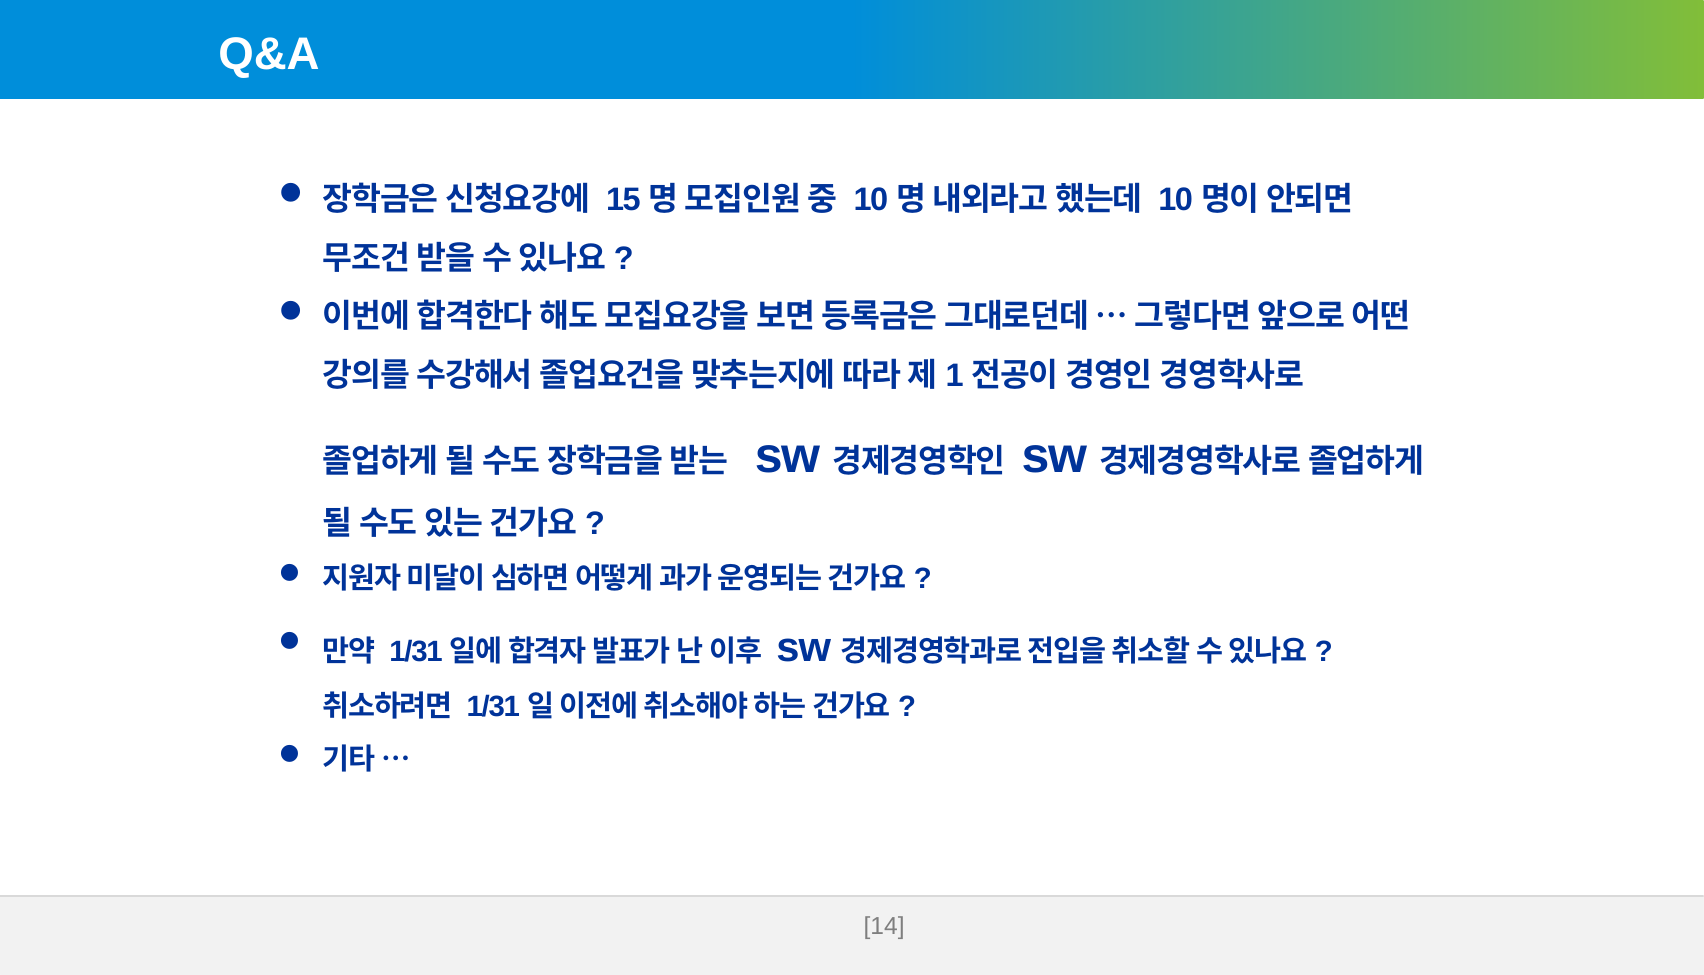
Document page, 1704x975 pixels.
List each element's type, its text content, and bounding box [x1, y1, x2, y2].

text_box 장학금은 신청요강에 15명 모집인원 중 10명 내외라고 했는데 10명이 안되면 무조건 받을 수 있나요? 이번에 합격한다 해도 모집요강을 보면 등록금은 그대로던데 … 그렇다면 앞으로 어떤 강의를 수강해서 졸업요건을 맞추는지에 따라 제1전공이 경영인 경영학사로 졸업하게 될 수도 장학금을 받는 sw경제경영학인 sw경제경영학사로 졸업하게 될 수도 있는 건가요? 지원자 미달이 심하면 어떻게 과가 운영되는 건가요? 만약 1/31일에 합격자 발표가 난 이후 sw경제경영학과로 전입을 취소할 수 있나요? 취소하려면 1/31일 이전에 취소해야 하는 건가요? 기타 … [278, 158, 1426, 775]
text_box Q&A [216, 0, 1276, 105]
